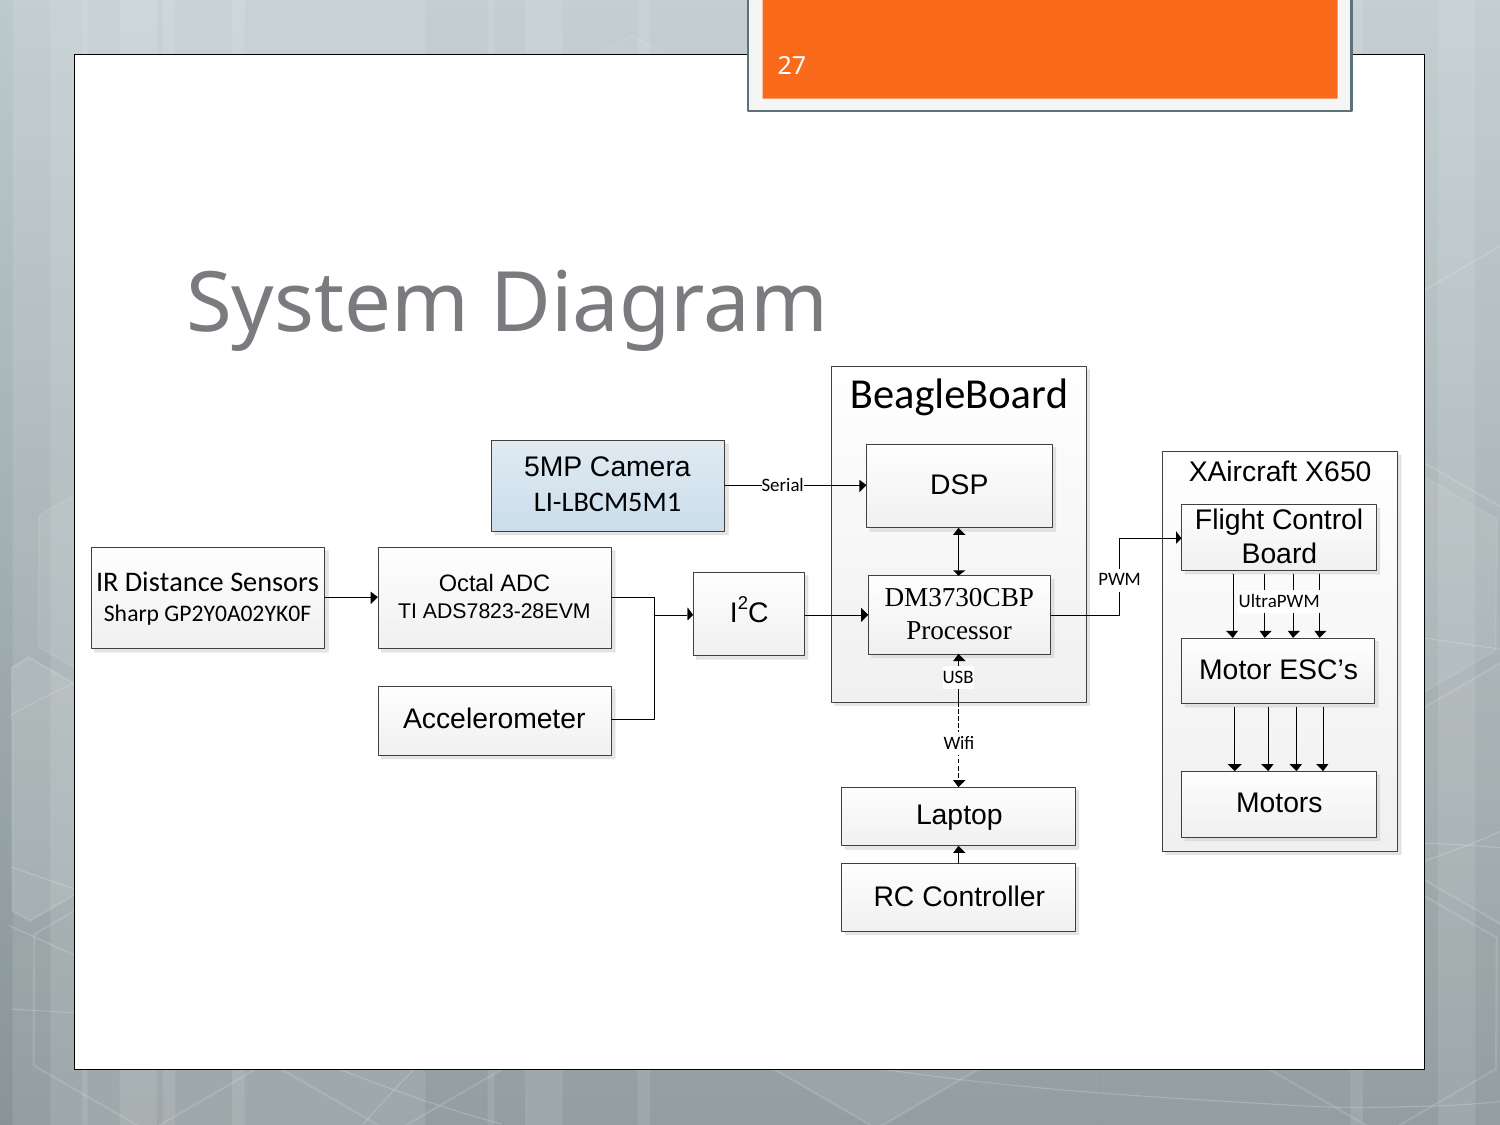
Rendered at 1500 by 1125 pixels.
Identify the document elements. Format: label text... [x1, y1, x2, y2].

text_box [87, 362, 1405, 938]
slide_number 27 [762, 36, 982, 97]
title System Diagram [171, 168, 1324, 357]
